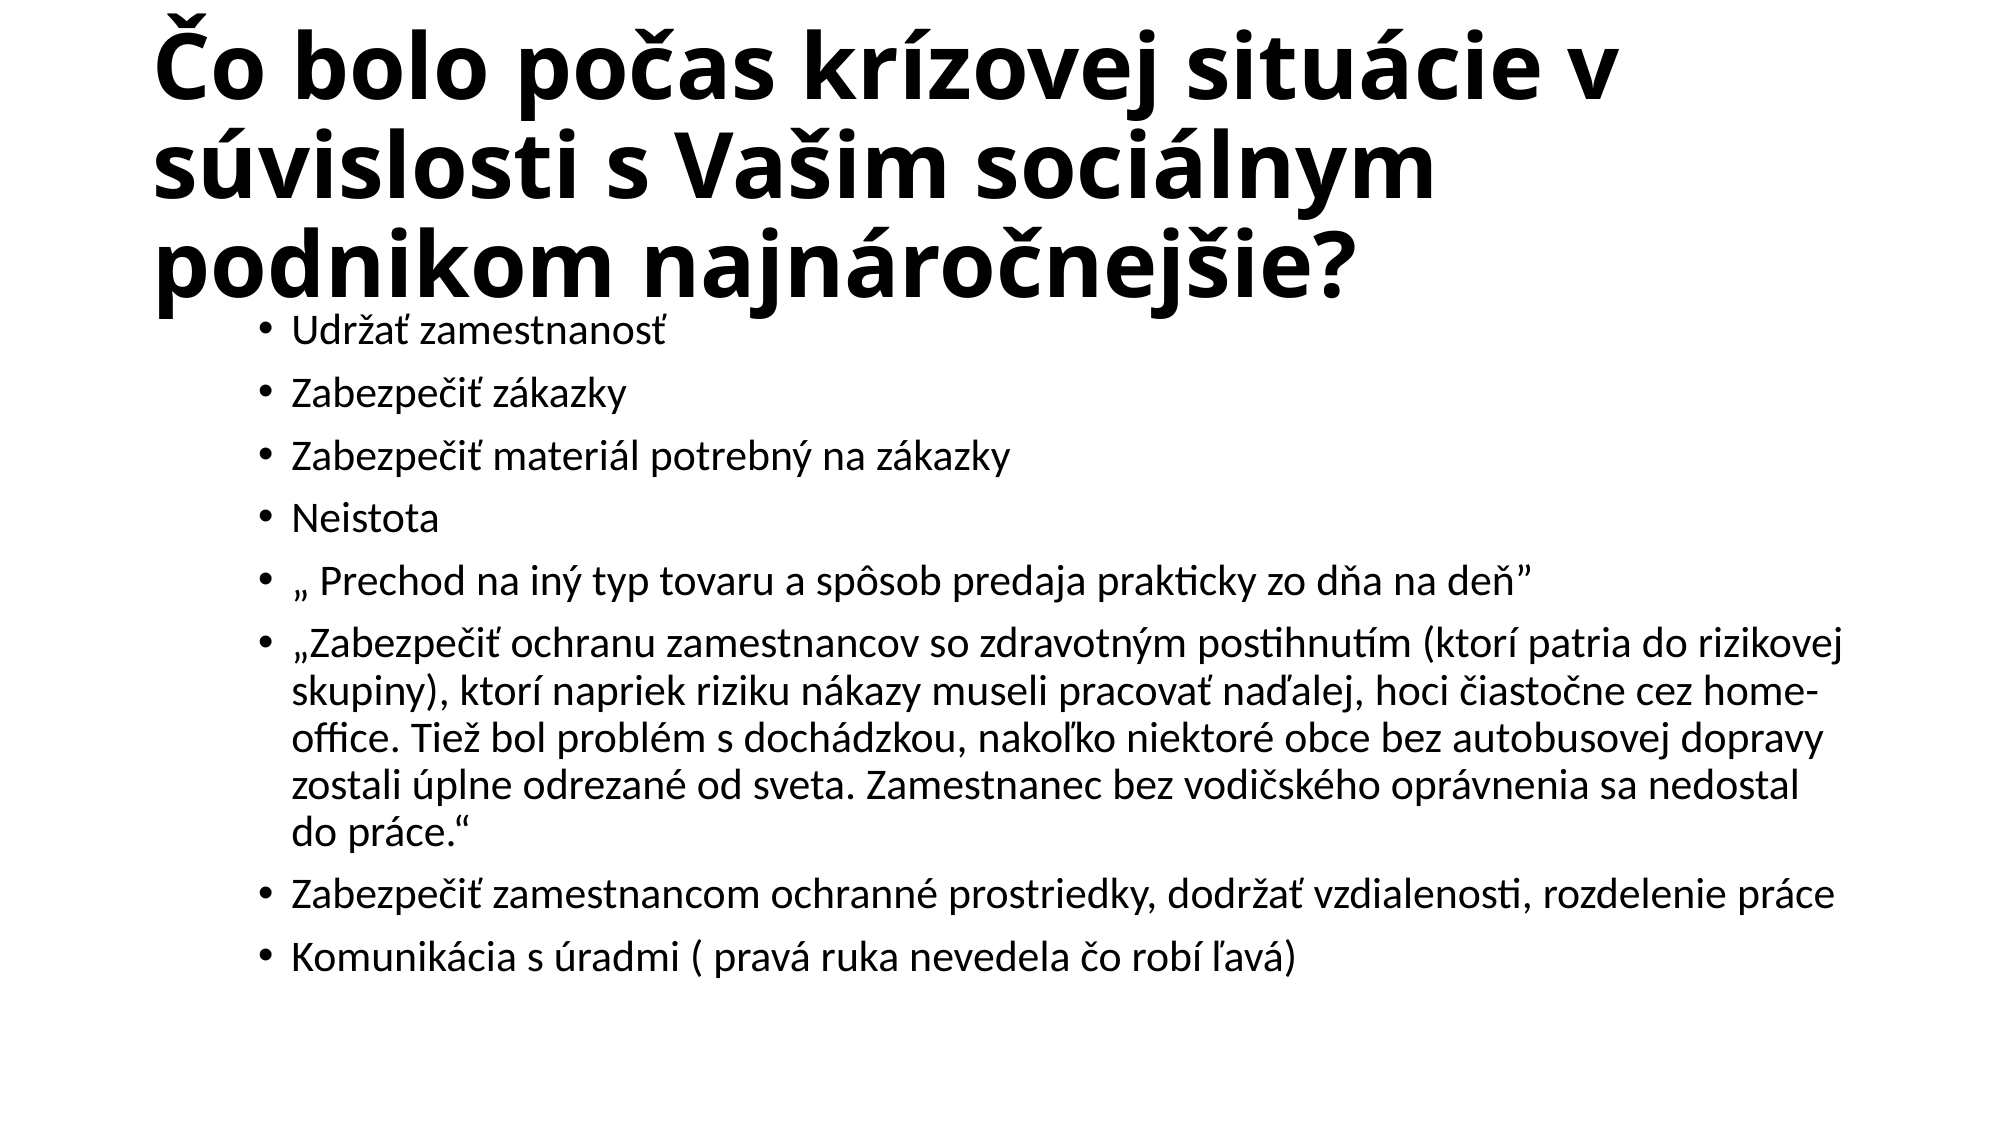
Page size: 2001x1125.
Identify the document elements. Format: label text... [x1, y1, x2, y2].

list Udržať zamestnanosť Zabezpečiť zákazky Zabezpečiť materiál potrebný na zákazky Neistota „ Prechod na iný typ tovaru a spôsob predaja prakticky zo dňa na deň” „Zabezpečiť ochranu zamestnancov so zdravotným postihnutím (ktorí patria do rizikovej skupiny), ktorí napriek riziku nákazy museli pracovať naďalej, hoci čiastočne cez home-office. Tiež bol problém s dochádzkou, nakoľko niektoré obce bez autobusovej dopravy zostali úplne odrezané od sveta. Zamestnanec bez vodičského oprávnenia sa nedostal do práce.“ Zabezpečiť zamestnancom ochranné prostriedky, dodržať vzdialenosti, rozdelenie práce Komunikácia s úradmi ( pravá ruka nevedela čo robí ľavá) [243, 299, 1863, 1014]
title Čo bolo počas krízovej situácie v súvislosti s Vašim sociálnym podnikom najnáročnejšie? [137, 59, 1863, 278]
